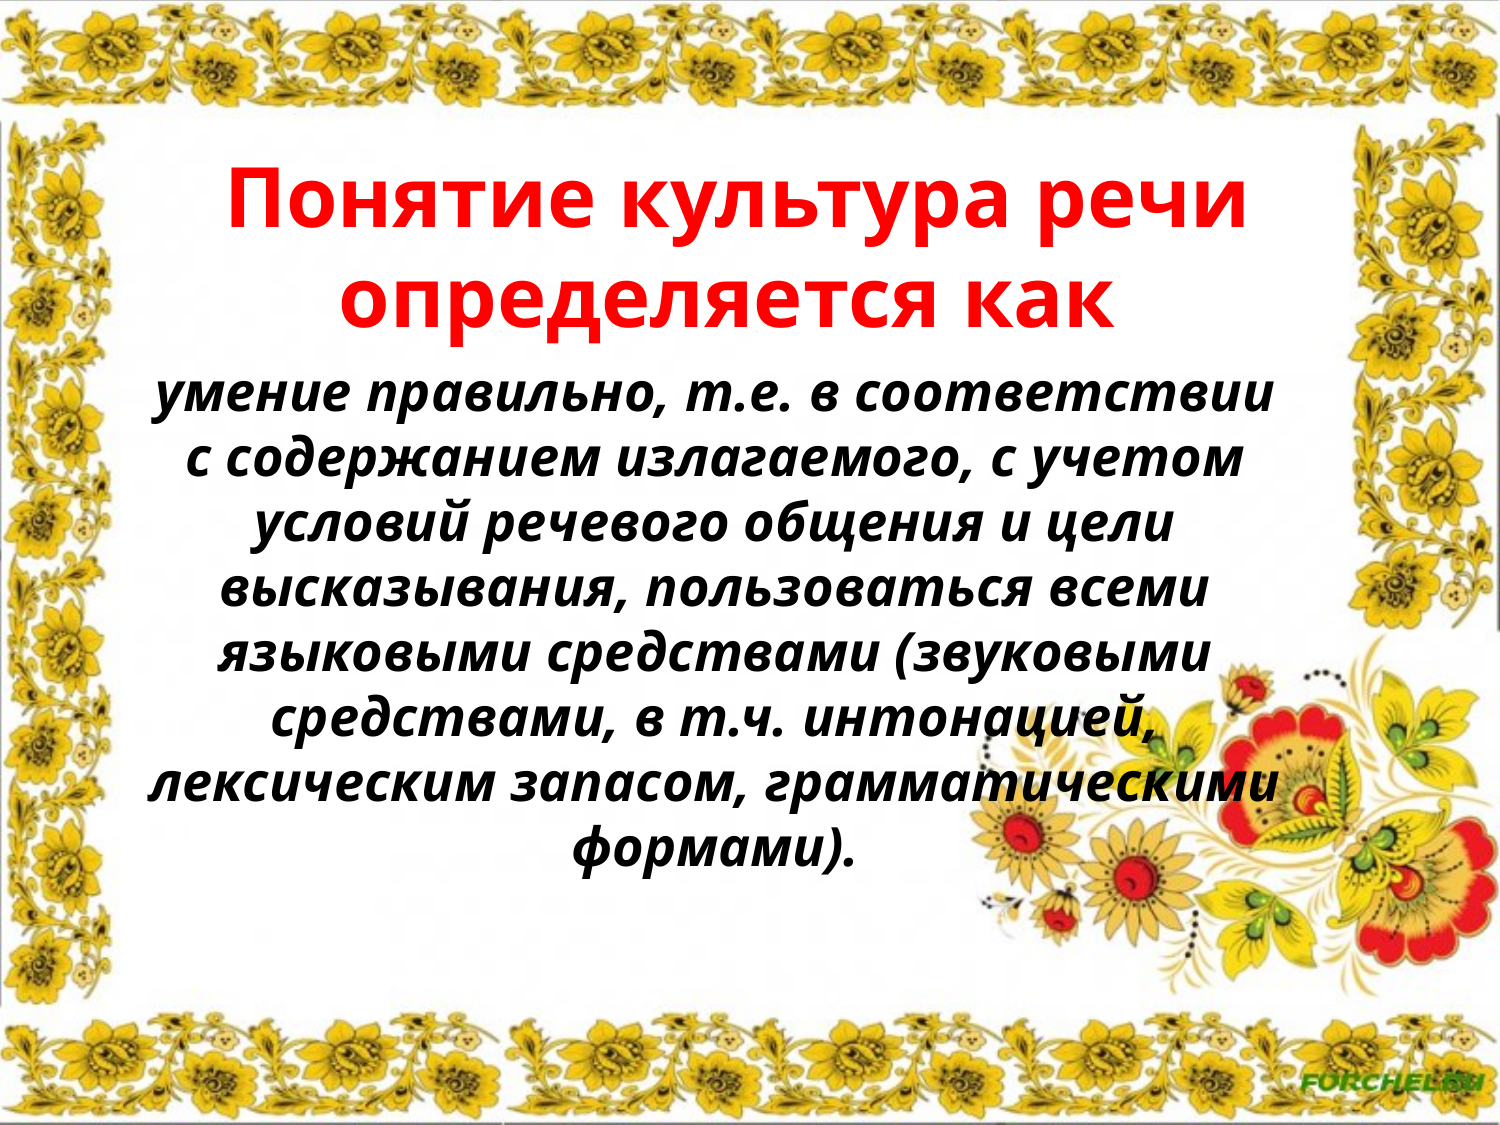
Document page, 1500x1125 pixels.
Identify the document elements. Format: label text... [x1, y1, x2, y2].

text_box умение правильно, т.е. в соответствии с содержанием излагаемого, с учетом условий речевого общения и цели высказывания, пользоваться всеми языковыми средствами (звуковыми средствами, в т.ч. интонацией, лексическим запасом, грамматическими формами). [130, 349, 1301, 885]
picture [0, 0, 1500, 1125]
text_box Понятие культура речи определяется как [171, 137, 1306, 452]
